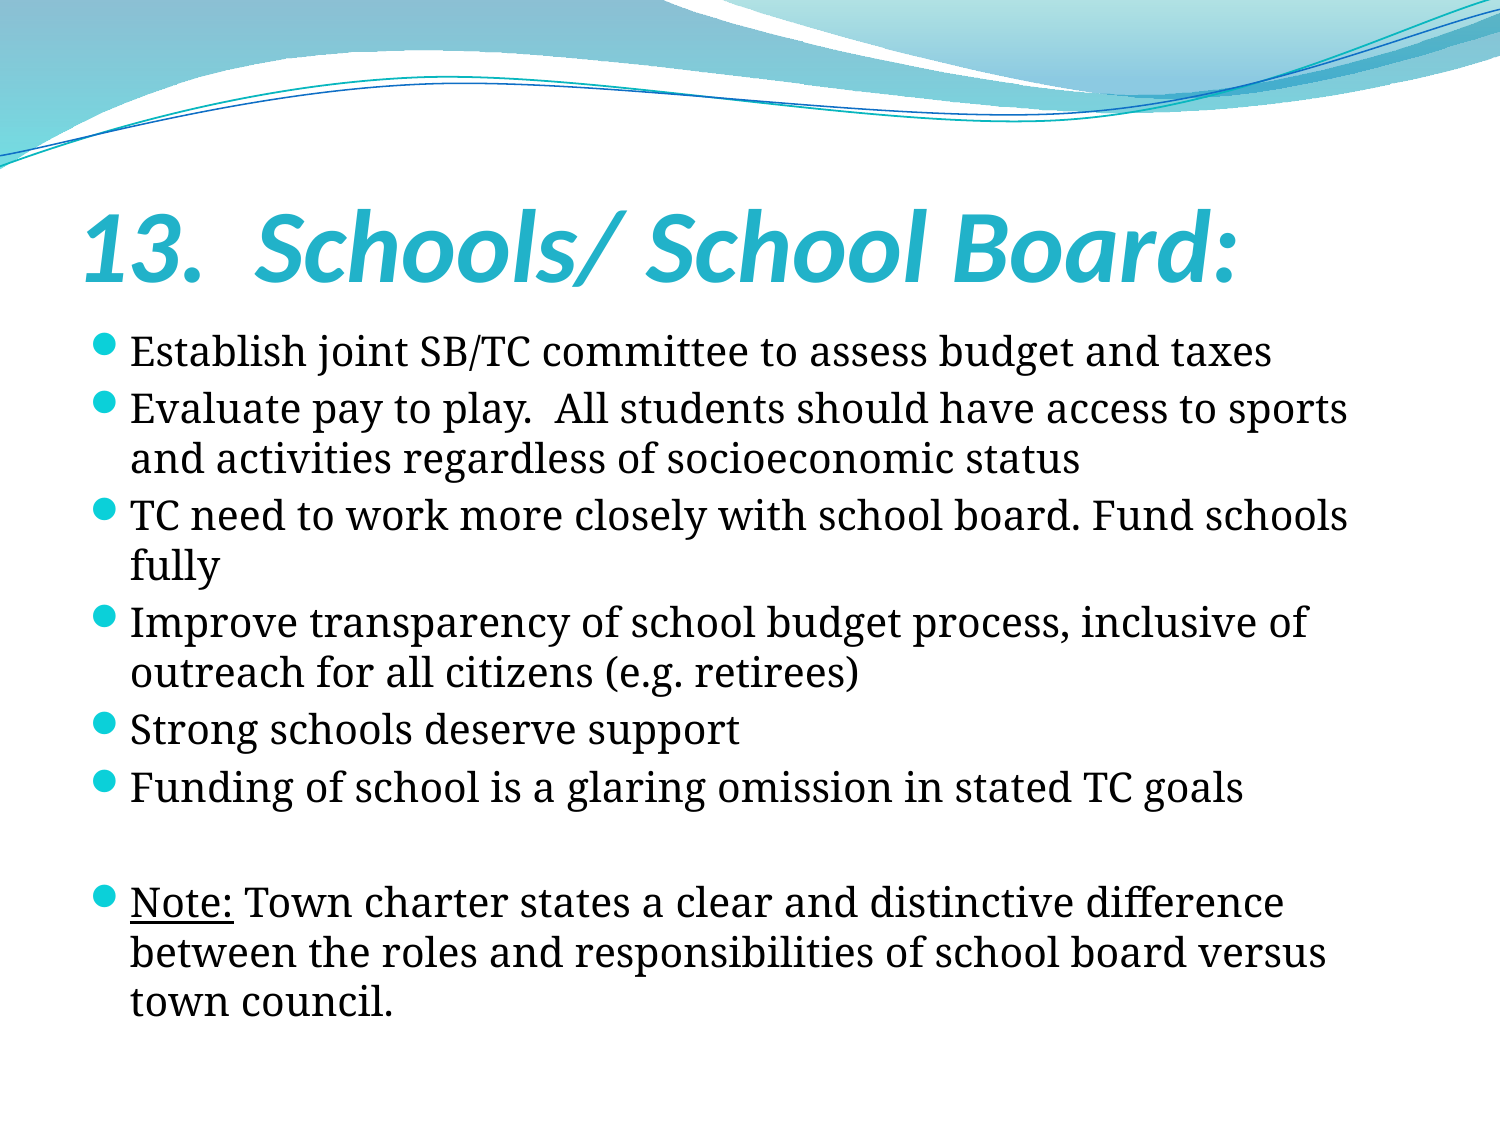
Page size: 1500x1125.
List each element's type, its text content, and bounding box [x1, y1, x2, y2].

title 13. Schools/ School Board: [75, 115, 1425, 303]
list Establish joint SB/TC committee to assess budget and taxes Evaluate pay to play. All students should have access to sports and activities regardless of socioeconomic status TC need to work more closely with school board. Fund schools fully Improve transparency of school budget process, inclusive of outreach for all citizens (e.g. retirees) Strong schools deserve support Funding of school is a glaring omission in stated TC goals Note: Town charter states a clear and distinctive difference between the roles and responsibilities of school board versus town council. [75, 317, 1425, 1038]
